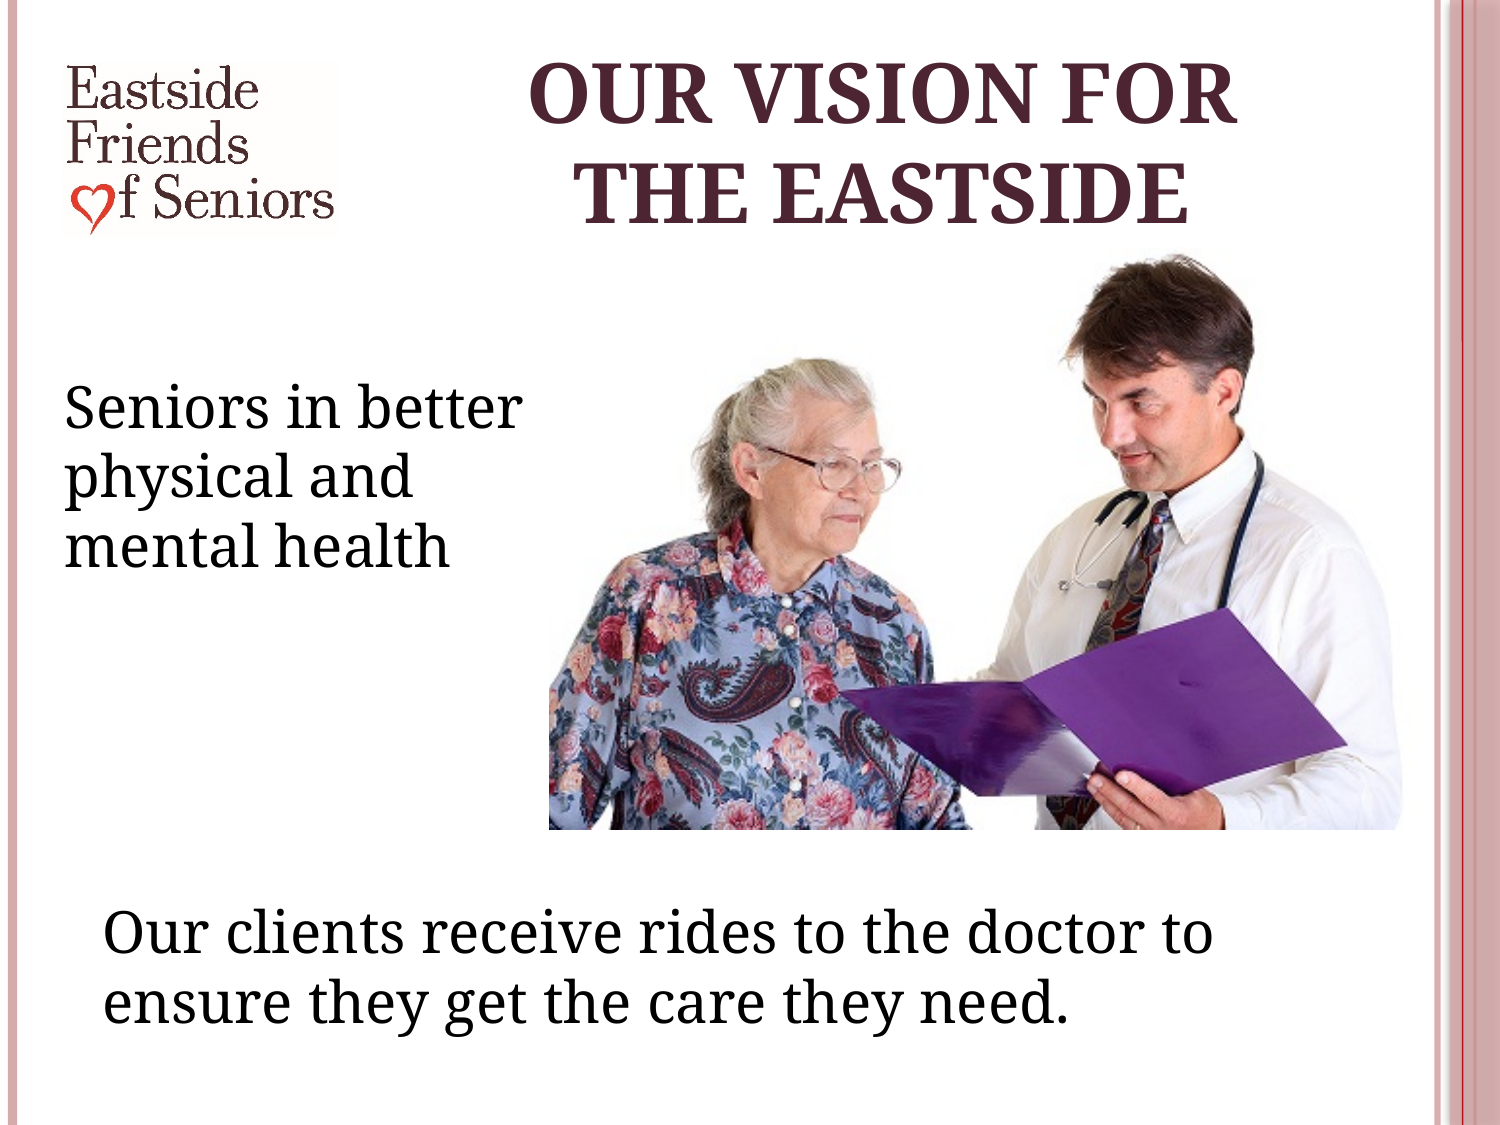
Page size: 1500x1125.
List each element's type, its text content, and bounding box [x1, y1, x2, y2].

text_box Our clients receive rides to the doctor to ensure they get the care they need. [87, 887, 1375, 1043]
picture [549, 246, 1425, 831]
list Seniors in better physical and mental health [50, 362, 543, 625]
picture [62, 62, 338, 238]
title Our Vision for the Eastside [413, 62, 1350, 248]
